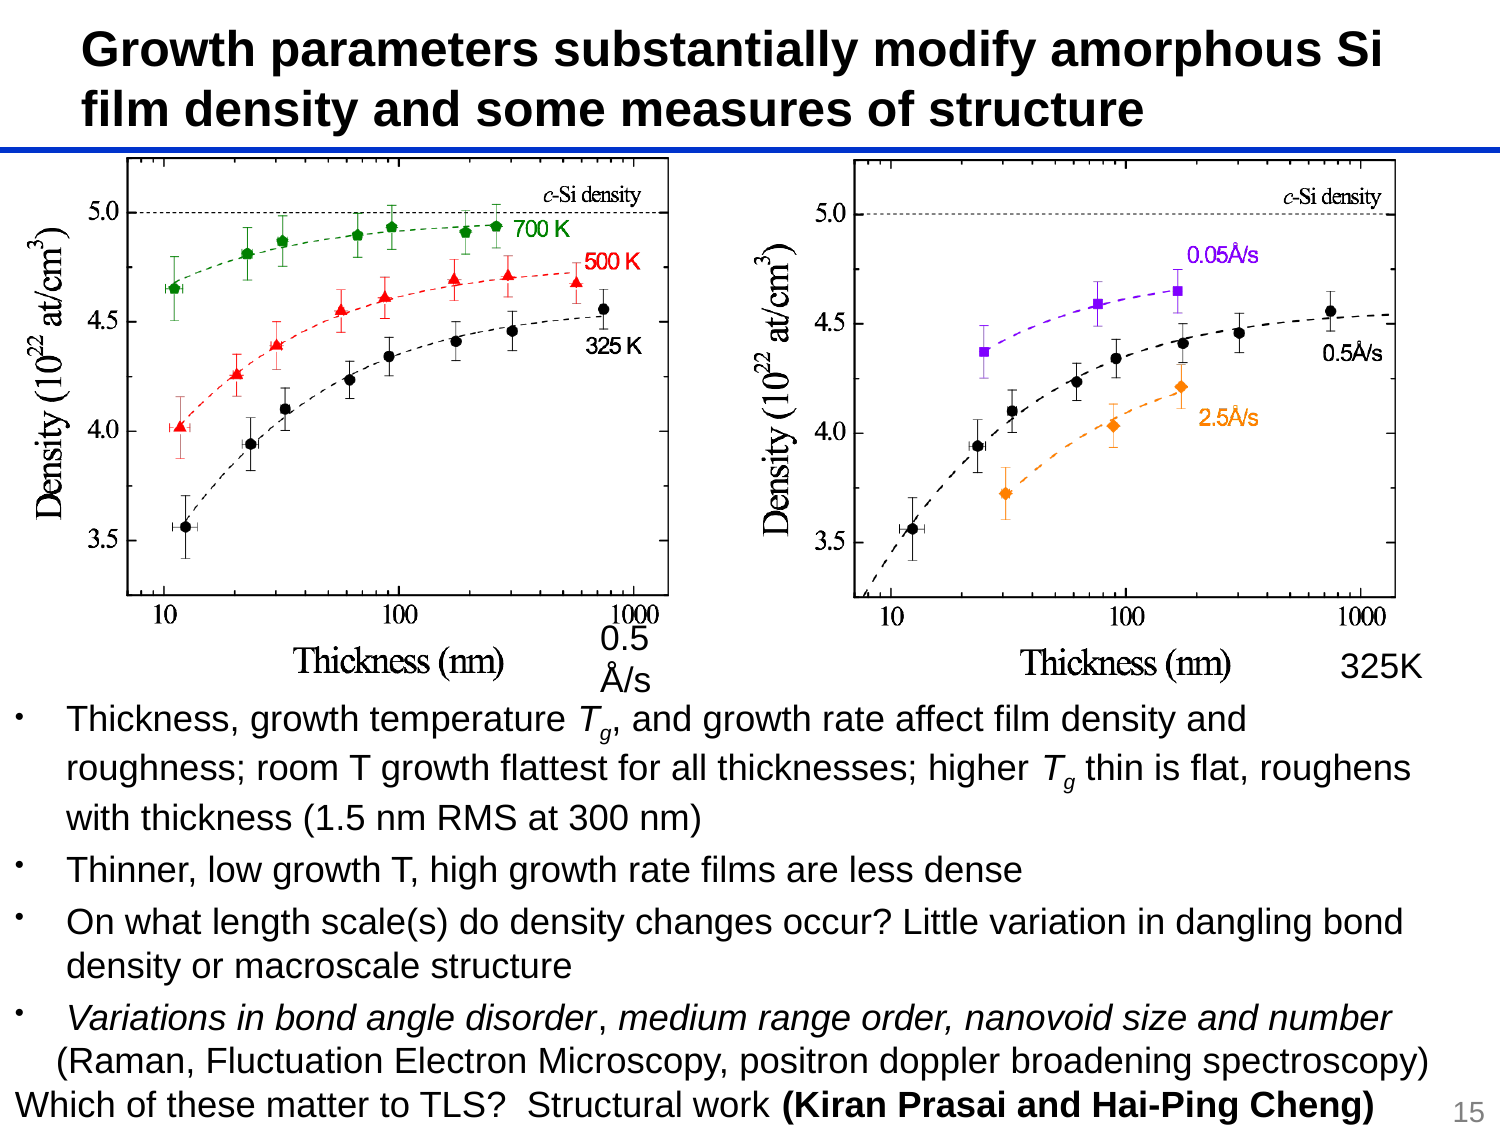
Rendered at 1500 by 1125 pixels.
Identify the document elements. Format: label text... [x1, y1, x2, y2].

text_box 15 [875, 1085, 1500, 1123]
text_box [711, 89, 1500, 149]
text_box Thickness, growth temperature Tg, and growth rate affect film density and roughness; room T growth flattest for all thicknesses; higher Tg thin is flat, roughens with thickness (1.5 nm RMS at 300 nm) Thinner, low growth T, high growth rate films are less dense On what length scale(s) do density changes occur? Little variation in dangling bond density or macroscale structure Variations in bond angle disorder, medium range order, nanovoid size and number (Raman, Fluctuation Electron Microscopy, positron doppler broadening spectroscopy) Which of these matter to TLS? Structural work (Kiran Prasai and Hai-Ping Cheng) [0, 704, 1450, 1125]
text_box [0, 87, 805, 149]
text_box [711, 156, 1500, 698]
text_box Growth parameters substantially modify amorphous Si film density and some measures of structure [75, 11, 1450, 88]
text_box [0, 158, 706, 696]
